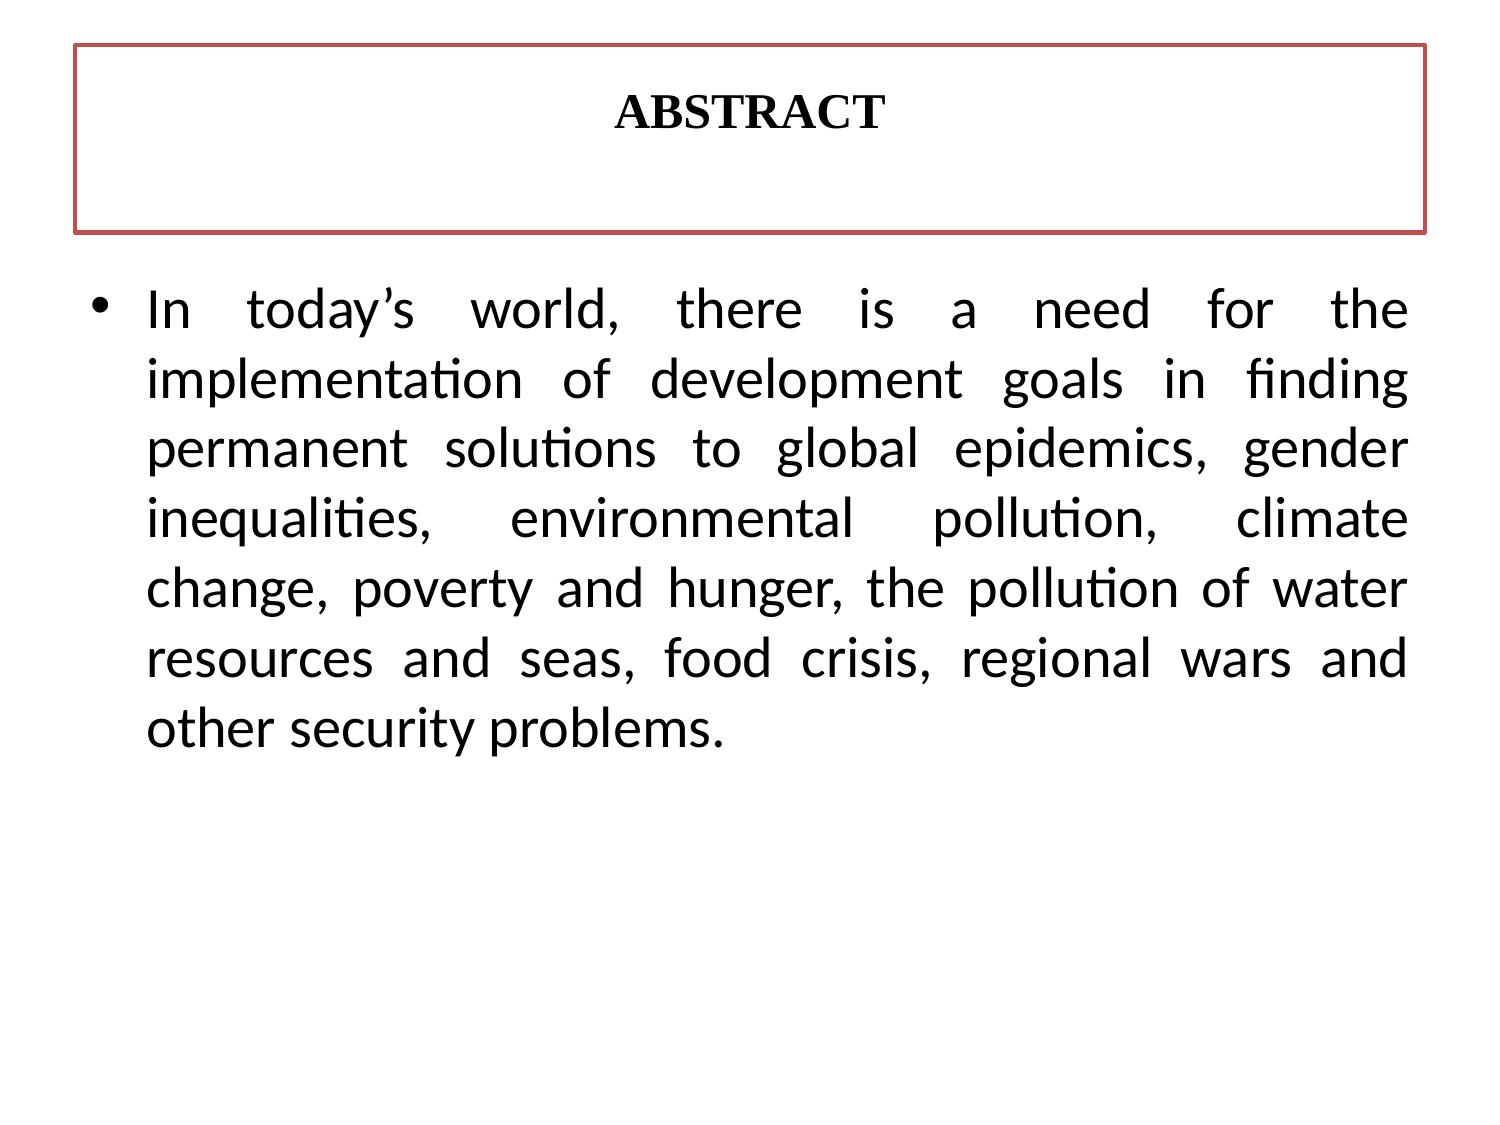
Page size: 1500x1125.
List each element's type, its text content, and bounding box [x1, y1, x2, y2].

list In today’s world, there is a need for the implementation of development goals in finding permanent solutions to global epidemics, gender inequalities, environmental pollution, climate change, poverty and hunger, the pollution of water resources and seas, food crisis, regional wars and other security problems. [75, 262, 1425, 1005]
title ABSTRACT [73, 43, 1427, 235]
